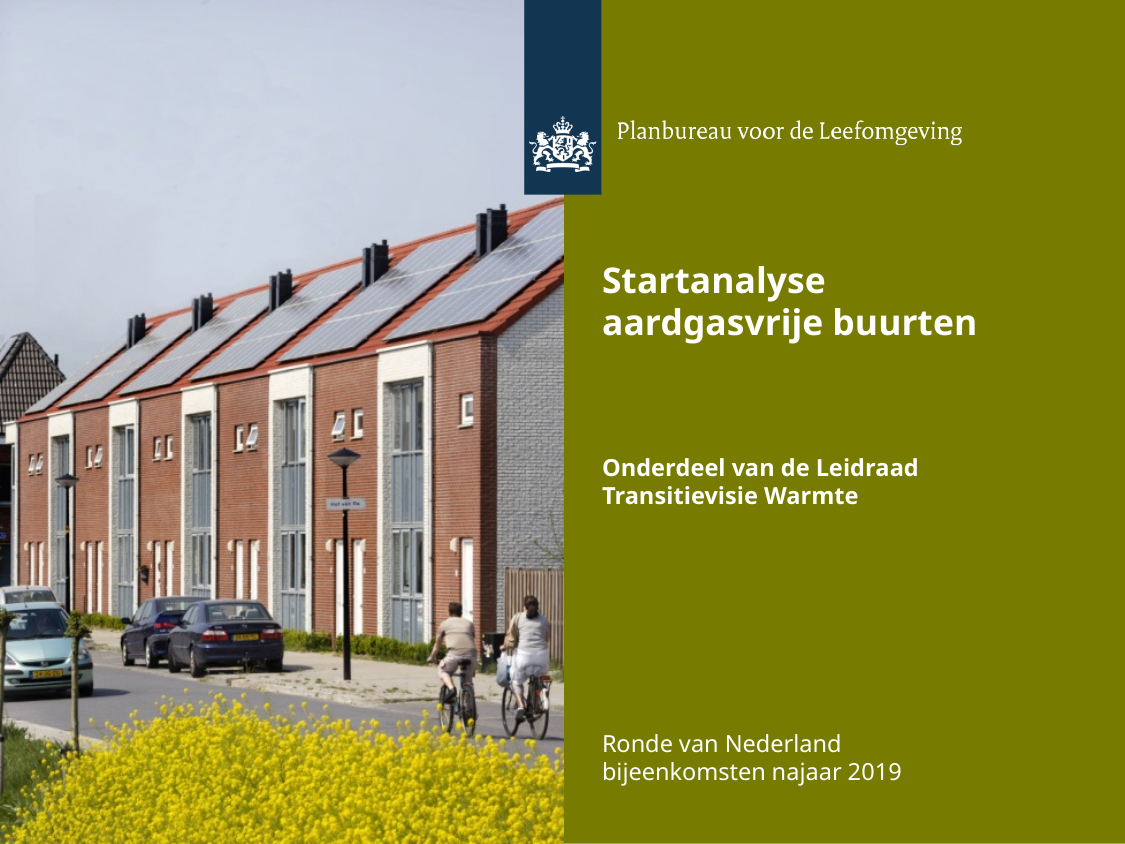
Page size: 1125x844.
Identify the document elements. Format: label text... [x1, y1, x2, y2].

title Startanalyse aardgasvrije buurten Onderdeel van de Leidraad Transitievisie Warmte [602, 408, 985, 532]
picture [0, 0, 1125, 844]
subtitle Ronde van Nederland bijeenkomsten najaar 2019 [602, 728, 942, 800]
